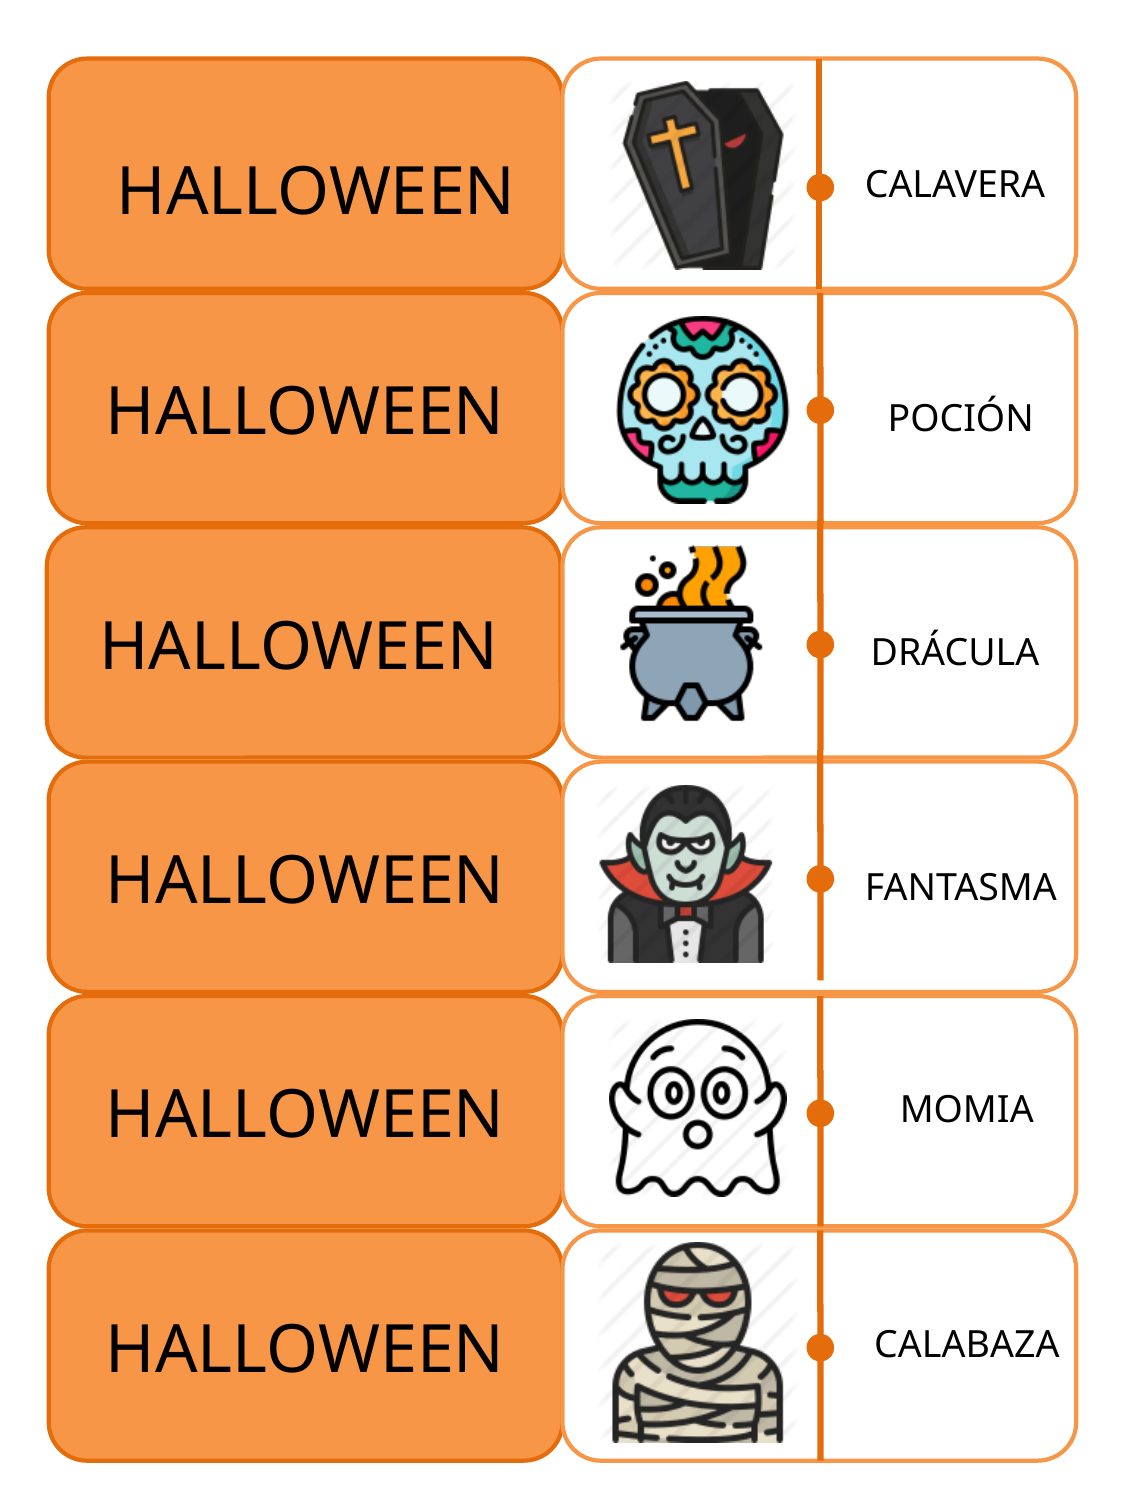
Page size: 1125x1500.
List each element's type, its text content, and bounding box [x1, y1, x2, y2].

text_box [809, 418, 832, 424]
text_box HALLOWEEN [46, 1228, 562, 1463]
text_box [806, 644, 835, 659]
text_box [806, 873, 835, 893]
text_box HALLOWEEN [46, 994, 562, 1228]
text_box [824, 525, 1079, 760]
text_box [560, 993, 1079, 1228]
text_box FANTASMA [843, 855, 1079, 916]
text_box MOMIA [867, 1078, 1067, 1138]
text_box [807, 1333, 834, 1343]
text_box [560, 1228, 1079, 1463]
text_box [808, 1355, 832, 1362]
picture [597, 784, 776, 963]
text_box POCIÓN [855, 386, 1067, 447]
text_box [560, 525, 817, 760]
text_box [560, 290, 1079, 525]
picture [609, 1019, 787, 1198]
text_box [46, 56, 562, 291]
text_box HALLOWEEN [70, 140, 563, 236]
text_box DRÁCULA [855, 621, 1055, 681]
text_box CALABAZA [843, 1312, 1090, 1373]
picture [609, 316, 798, 505]
text_box HALLOWEEN [46, 759, 562, 995]
picture [597, 538, 786, 727]
text_box [807, 396, 834, 406]
text_box HALLOWEEN [44, 525, 561, 760]
text_box HALLOWEEN [46, 290, 562, 525]
text_box [808, 1121, 832, 1128]
text_box [807, 1099, 834, 1109]
picture [597, 1241, 799, 1444]
text_box [560, 759, 1079, 994]
text_box [806, 183, 835, 202]
text_box [560, 56, 1079, 291]
text_box CALAVERA [843, 152, 1067, 213]
picture [609, 81, 798, 270]
